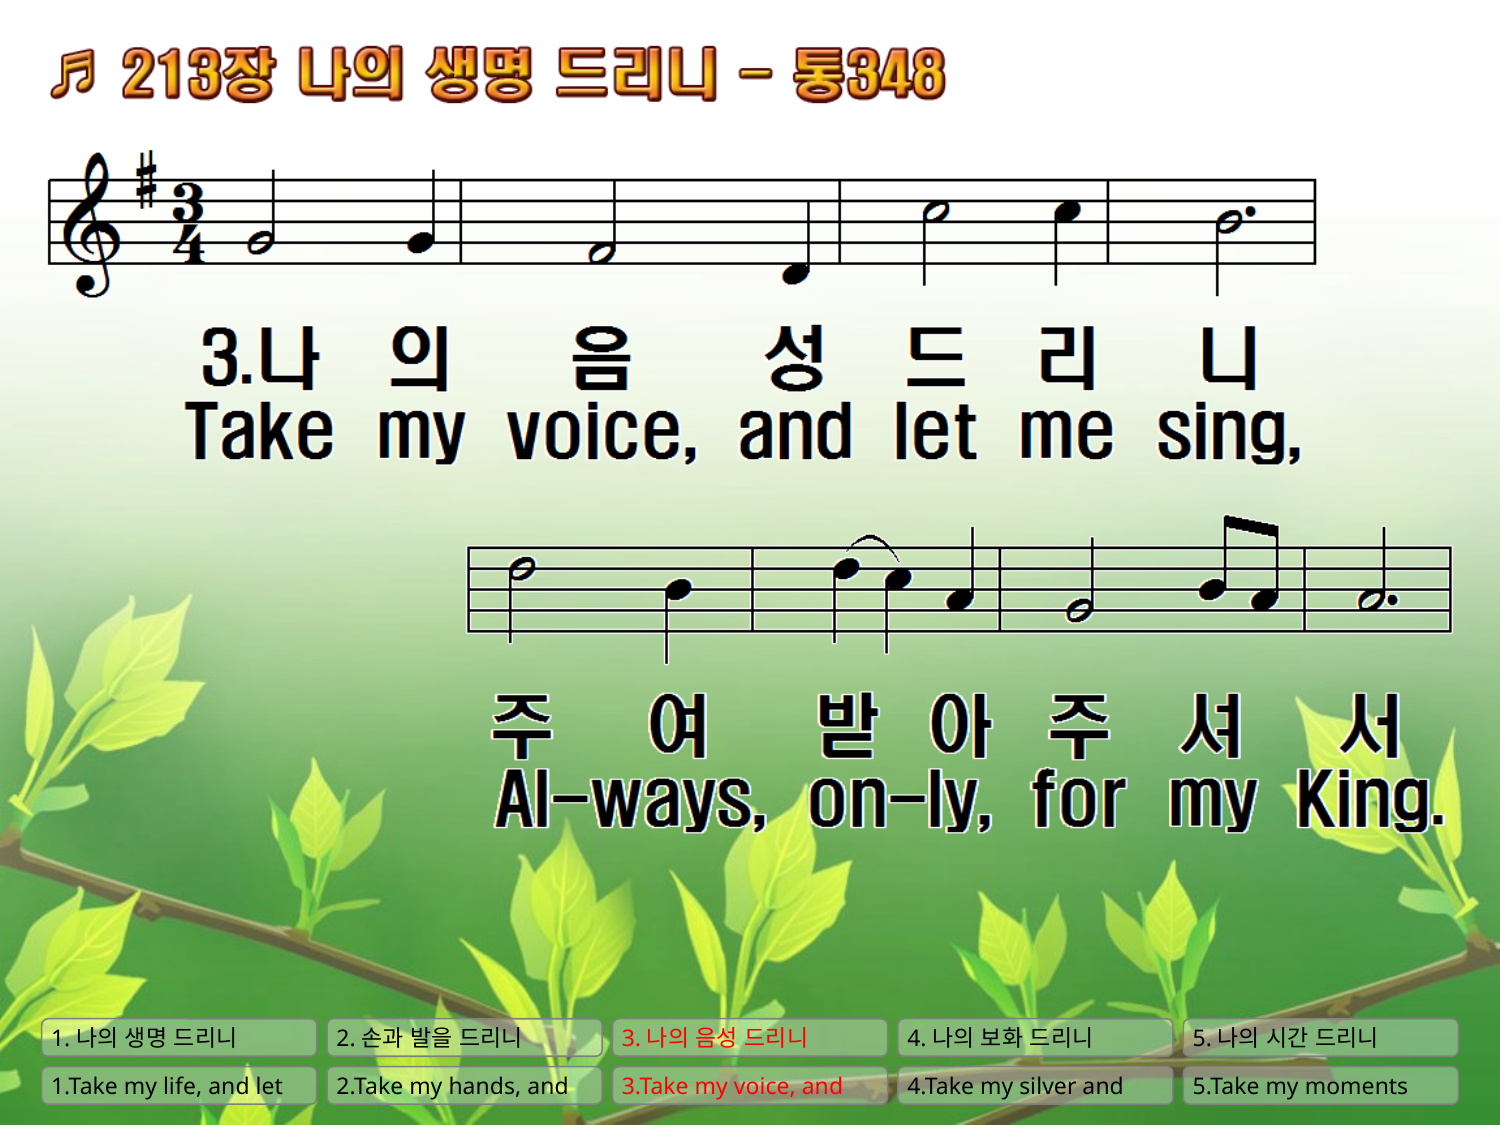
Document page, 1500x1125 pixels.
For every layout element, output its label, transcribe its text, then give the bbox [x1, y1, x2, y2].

text_box 1.나의 생명 드리니 [41, 1018, 317, 1057]
picture [0, 0, 1500, 844]
text_box 5.나의 시간 드리니 [1183, 1018, 1459, 1057]
text_box 2.손과 발을 드리니 [327, 1018, 603, 1057]
text_box 3.나의 음성 드리니 [612, 1018, 888, 1057]
text_box 2.Take my hands, and [327, 1066, 603, 1105]
text_box 4.나의 보화 드리니 [897, 1018, 1173, 1057]
text_box 3.Take my voice, and [612, 1066, 888, 1105]
text_box 1.Take my life, and let [41, 1066, 317, 1105]
text_box 5.Take my moments [1183, 1066, 1459, 1105]
text_box 4.Take my silver and [897, 1066, 1173, 1105]
